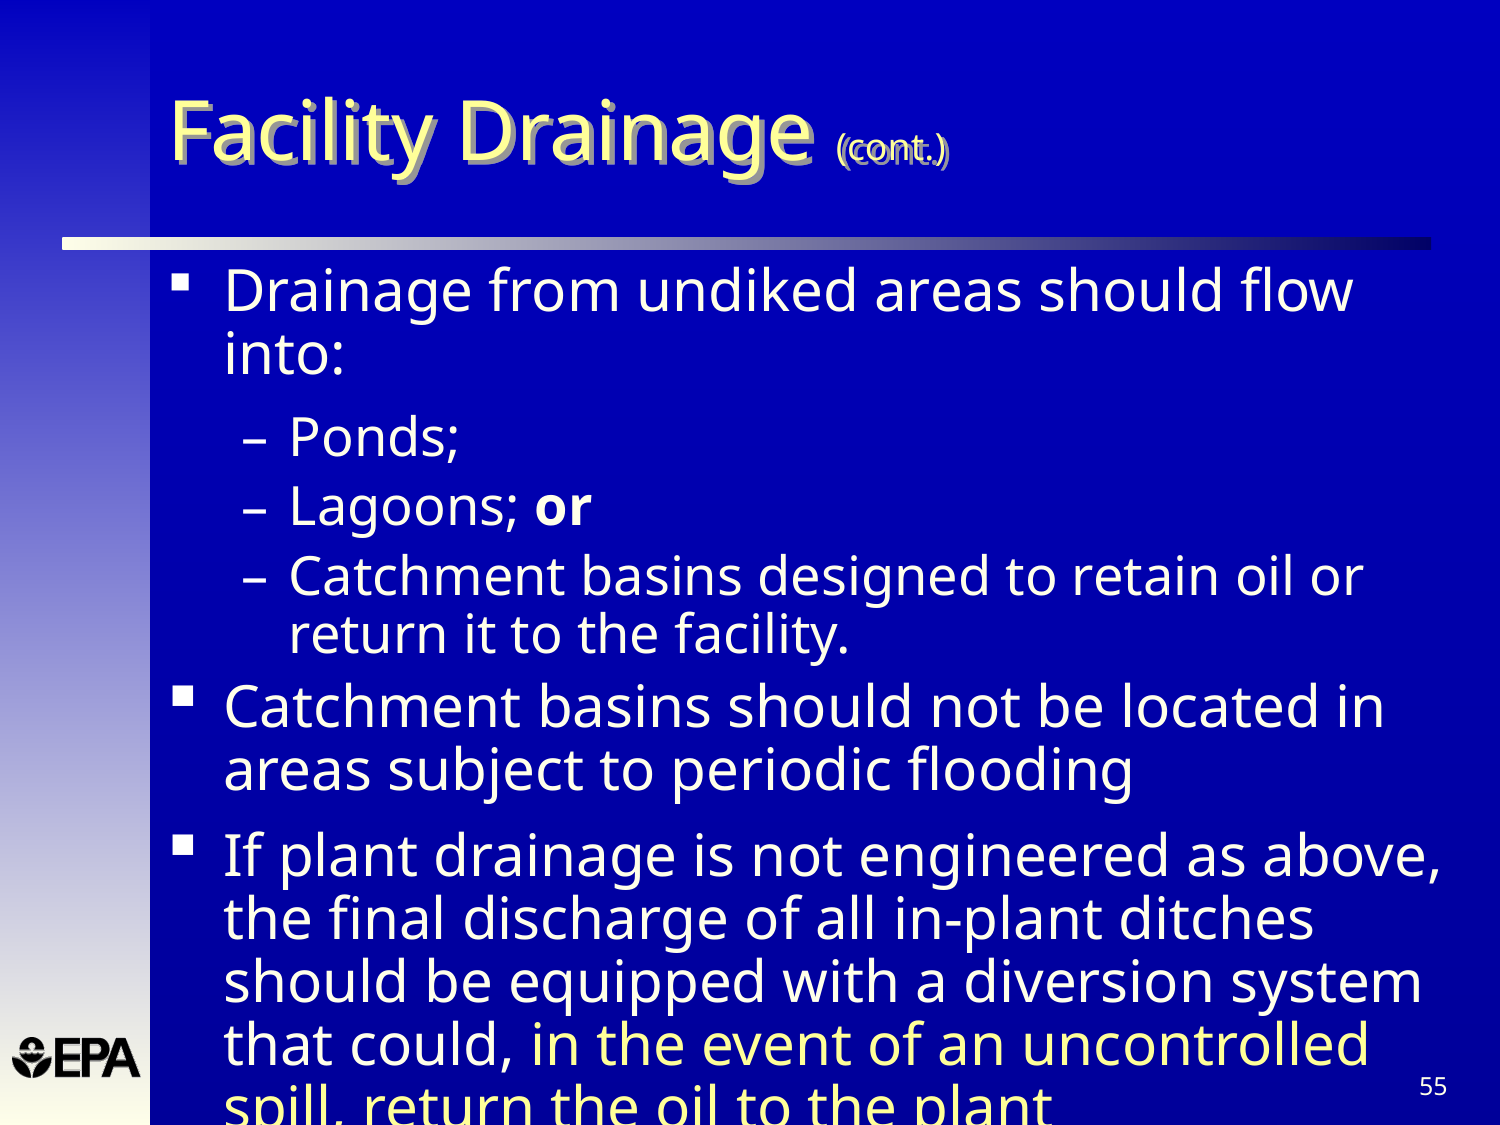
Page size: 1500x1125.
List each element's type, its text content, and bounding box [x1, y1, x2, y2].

list Drainage from undiked areas should flow into: Ponds; Lagoons; or Catchment basins designed to retain oil or return it to the facility. Catchment basins should not be located in areas subject to periodic flooding If plant drainage is not engineered as above, the final discharge of all in-plant ditches should be equipped with a diversion system that could, in the event of an uncontrolled spill, return the oil to the plant [152, 254, 1475, 1063]
picture [12, 1037, 142, 1080]
title Facility Drainage (cont.) [151, 64, 1188, 190]
